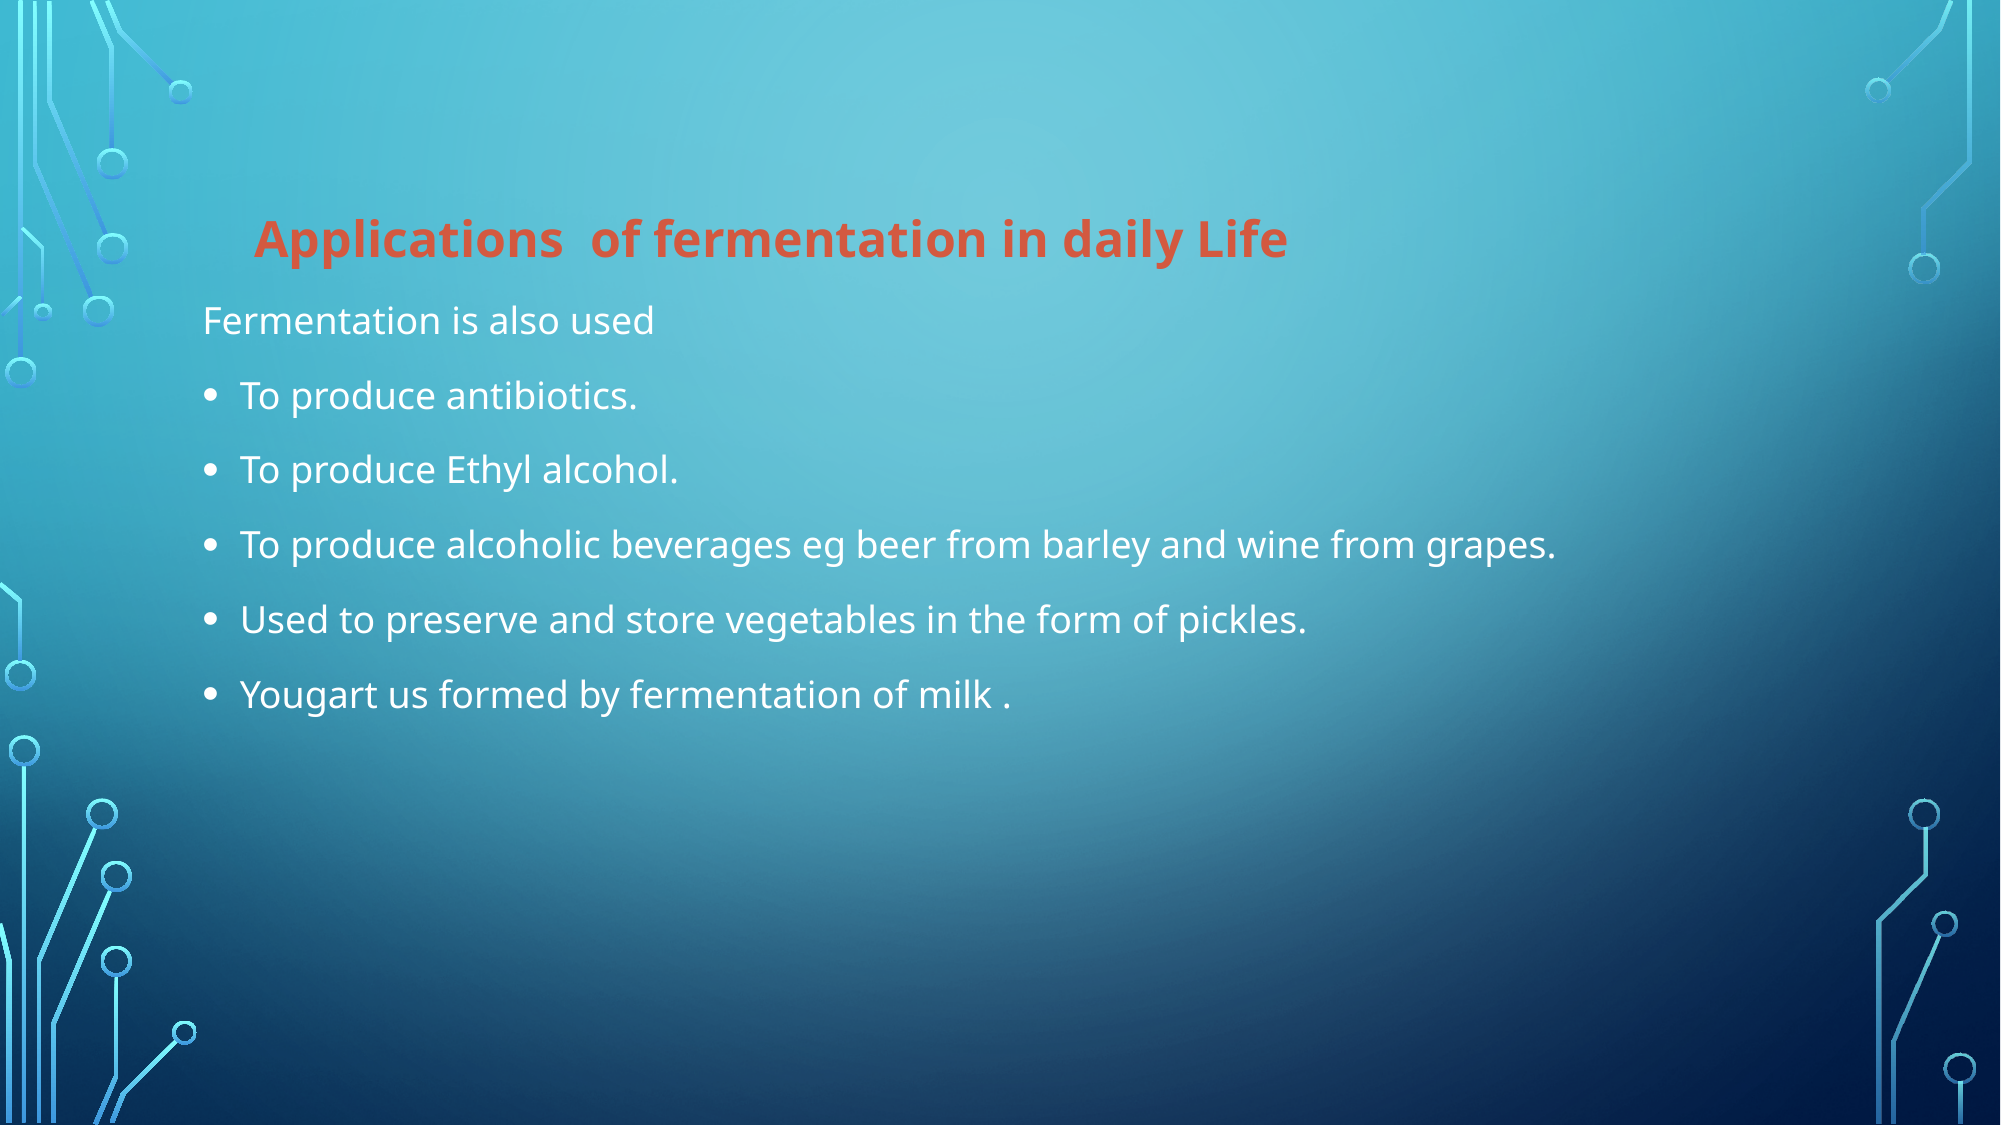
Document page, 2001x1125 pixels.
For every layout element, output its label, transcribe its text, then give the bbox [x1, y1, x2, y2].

list Applications of fermentation in daily Life Fermentation is also used To produce antibiotics. To produce Ethyl alcohol. To produce alcoholic beverages eg beer from barley and wine from grapes. Used to preserve and store vegetables in the form of pickles. Yougart us formed by fermentation of milk . [187, 187, 1813, 950]
